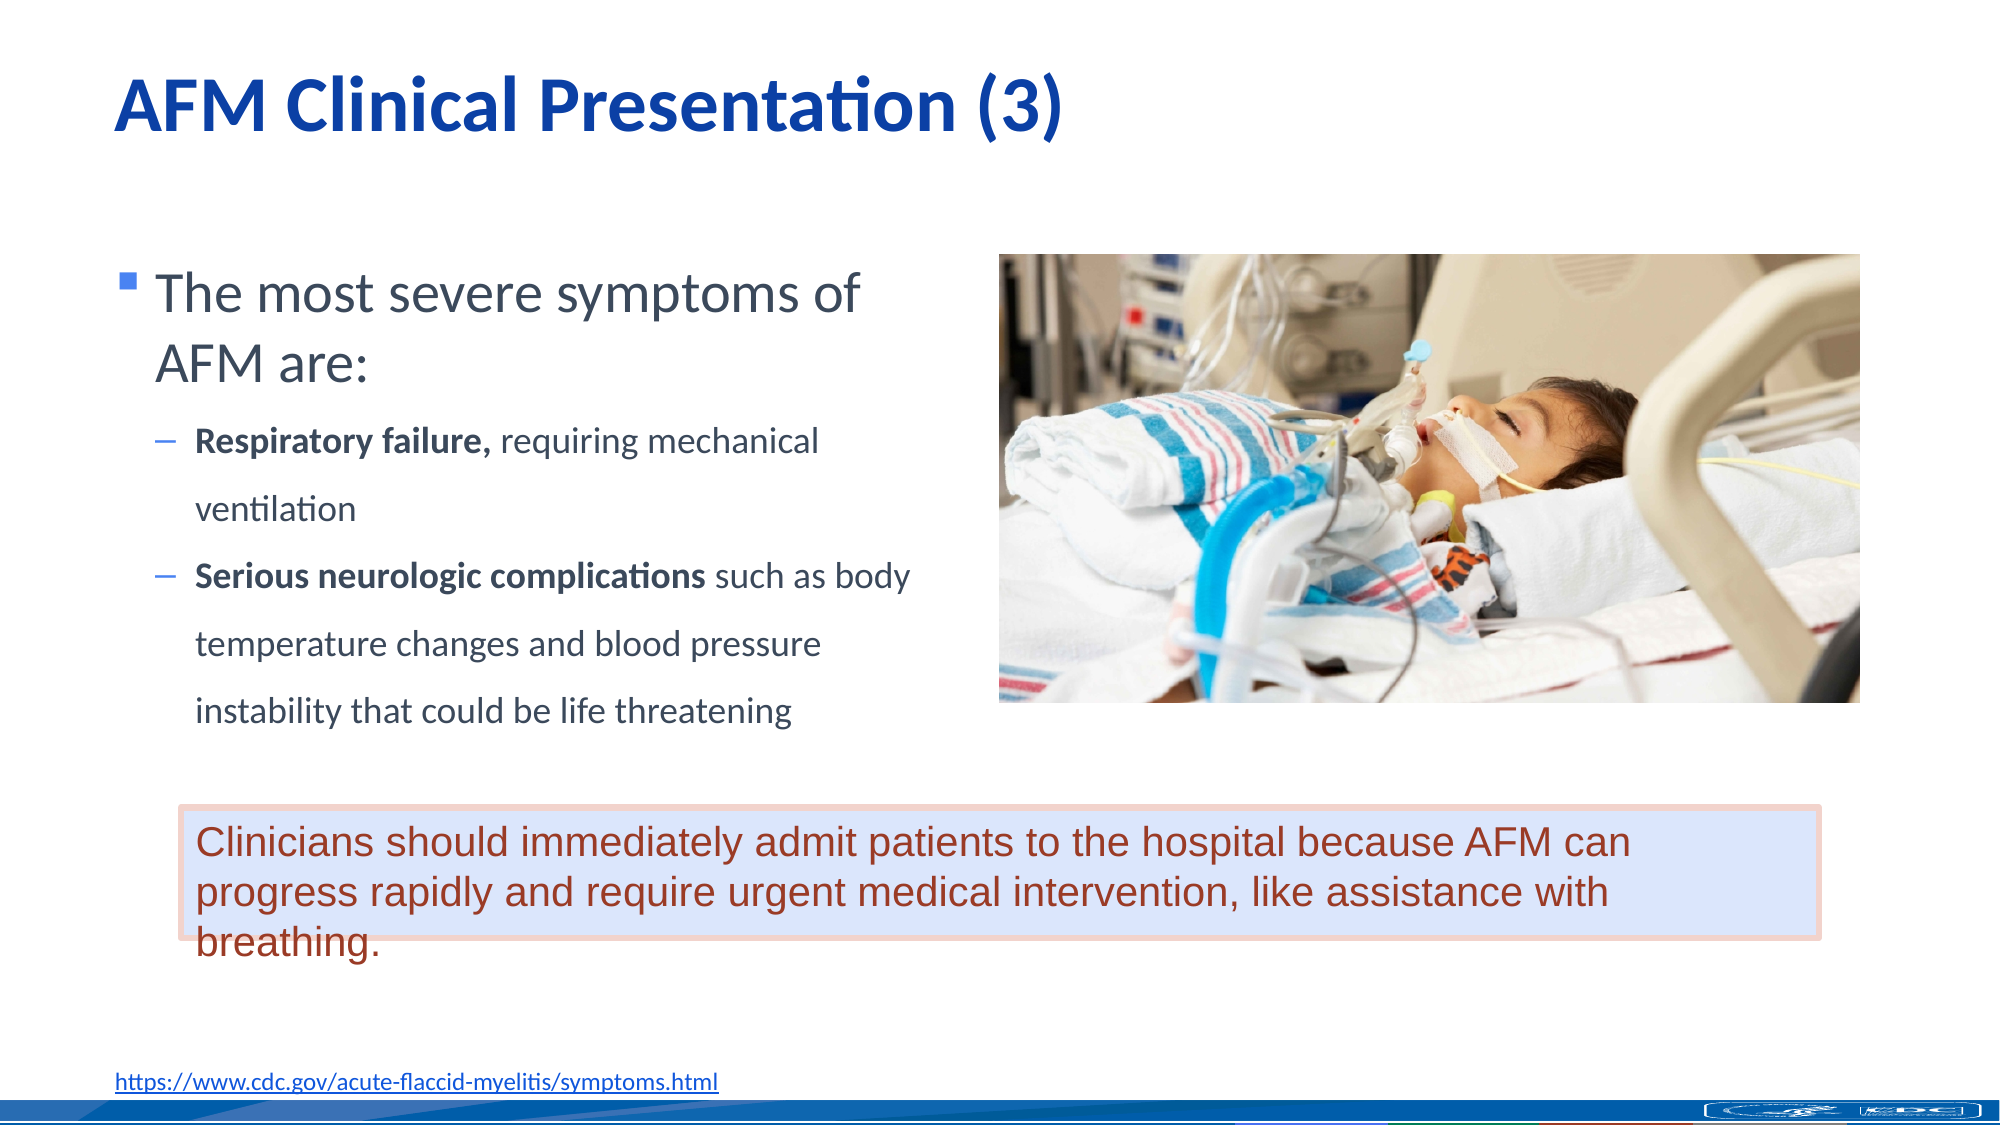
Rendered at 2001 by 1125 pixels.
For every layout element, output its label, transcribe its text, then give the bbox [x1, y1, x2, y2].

text_box Clinicians should immediately admit patients to the hospital because AFM can progress rapidly and require urgent medical intervention, like assistance with breathing. [180, 807, 1819, 938]
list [999, 254, 1860, 703]
title AFM Clinical Presentation (3) [99, 45, 1900, 240]
list https://www.cdc.gov/acute-flaccid-myelitis/symptoms.html [99, 1013, 1900, 1104]
list The most severe symptoms of AFM are: Respiratory failure, requiring mechanical ventilation Serious neurologic complications such as body temperature changes and blood pressure instability that could be life threatening [99, 246, 960, 1005]
